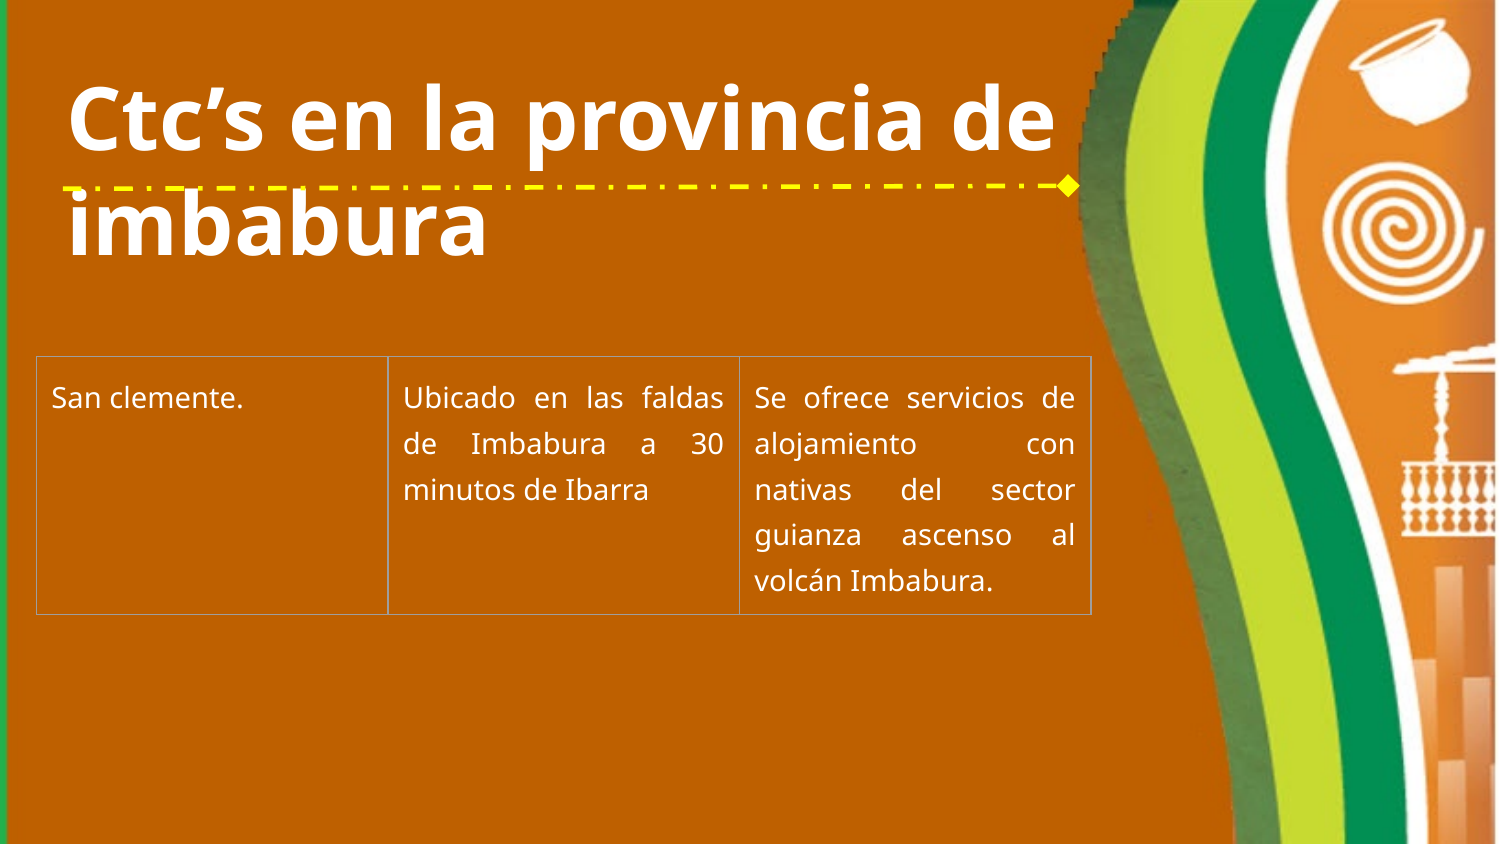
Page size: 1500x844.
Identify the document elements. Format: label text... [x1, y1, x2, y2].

picture [0, 0, 1500, 844]
table_header Se ofrece servicios de alojamiento con nativas del sector guianza ascenso al volcán Imbabura. [740, 357, 1090, 614]
title Ctc’s en la provincia de imbabura [51, 48, 1449, 180]
table_header Ubicado en las faldas de Imbabura a 30 minutos de Ibarra [389, 357, 739, 614]
table_header San clemente. [37, 357, 387, 614]
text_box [62, 185, 1069, 190]
